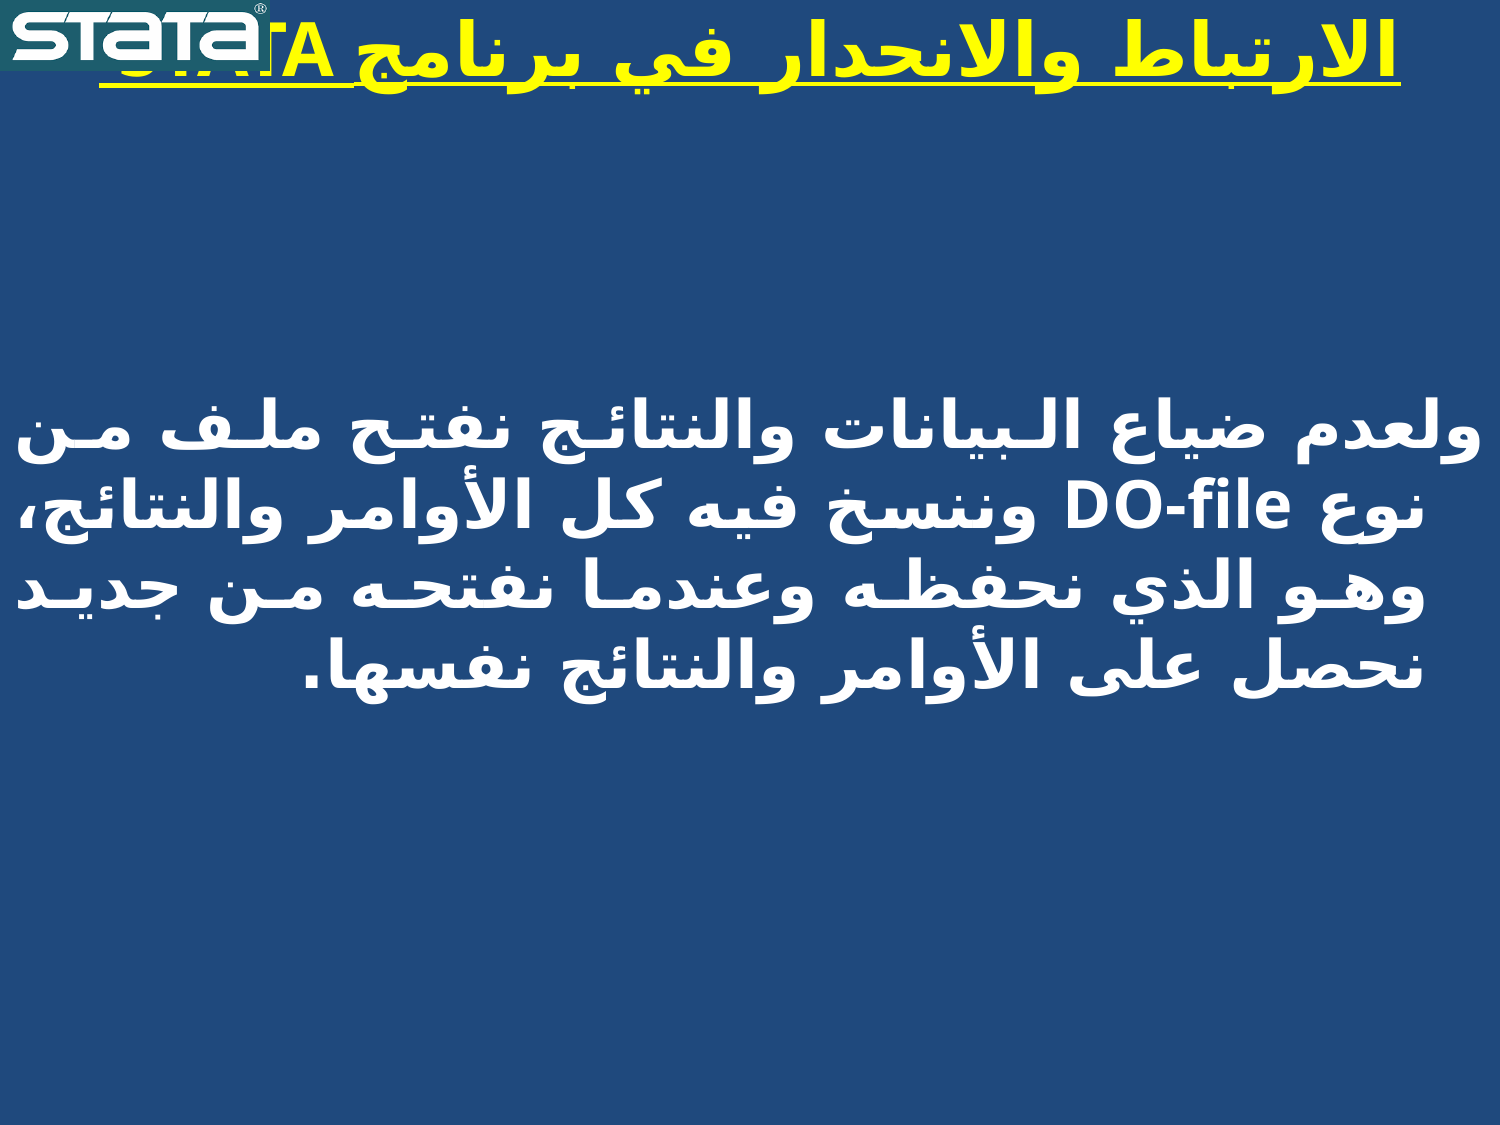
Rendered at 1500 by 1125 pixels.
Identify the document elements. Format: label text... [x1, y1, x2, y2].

list ولعدم ضياع البيانات والنتائج نفتح ملف من نوع DO-file وننسخ فيه كل الأوامر والنتائج، وهو الذي نحفظه وعندما نفتحه من جديد نحصل على الأوامر والنتائج نفسها. [0, 93, 1500, 1125]
picture [0, 0, 270, 71]
title STATA الارتباط والانحدار في برنامج [75, 0, 1425, 93]
